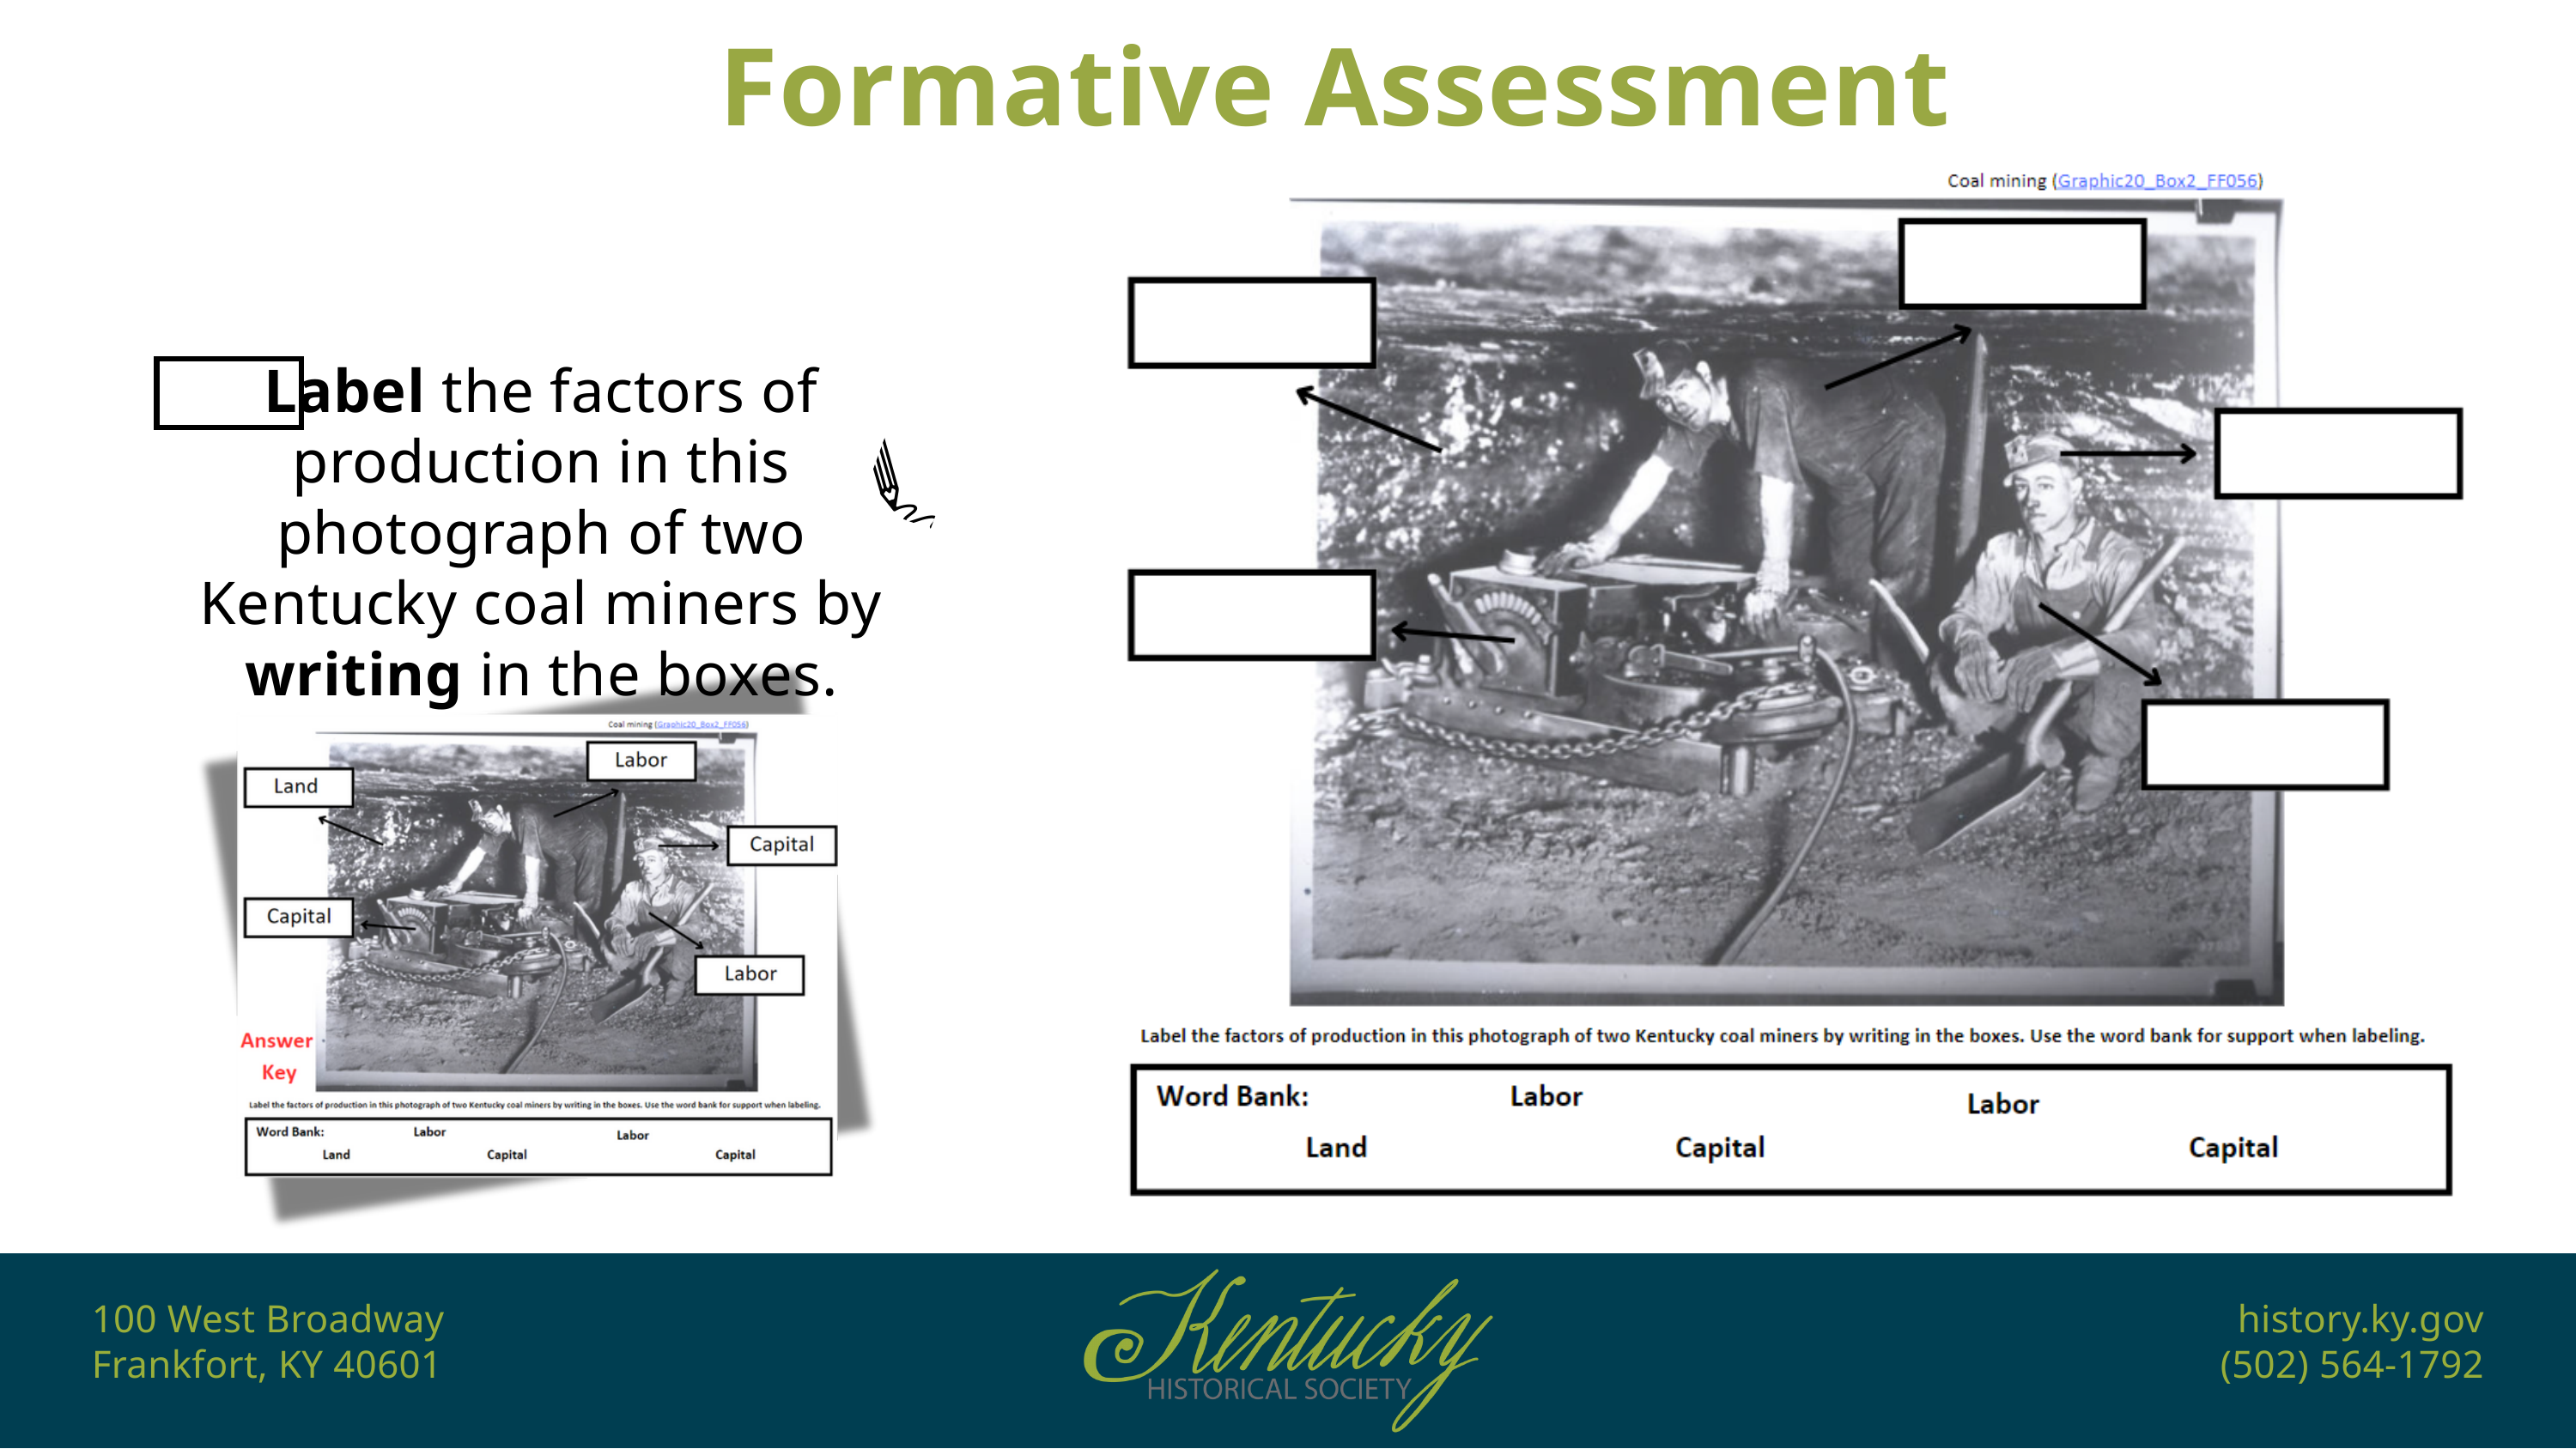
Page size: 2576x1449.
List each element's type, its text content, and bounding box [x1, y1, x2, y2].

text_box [143, 358, 963, 640]
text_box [0, 1252, 2576, 1449]
title Formative Assessment [144, 18, 2526, 260]
text_box [1115, 156, 2465, 1210]
text_box [164, 658, 911, 1234]
